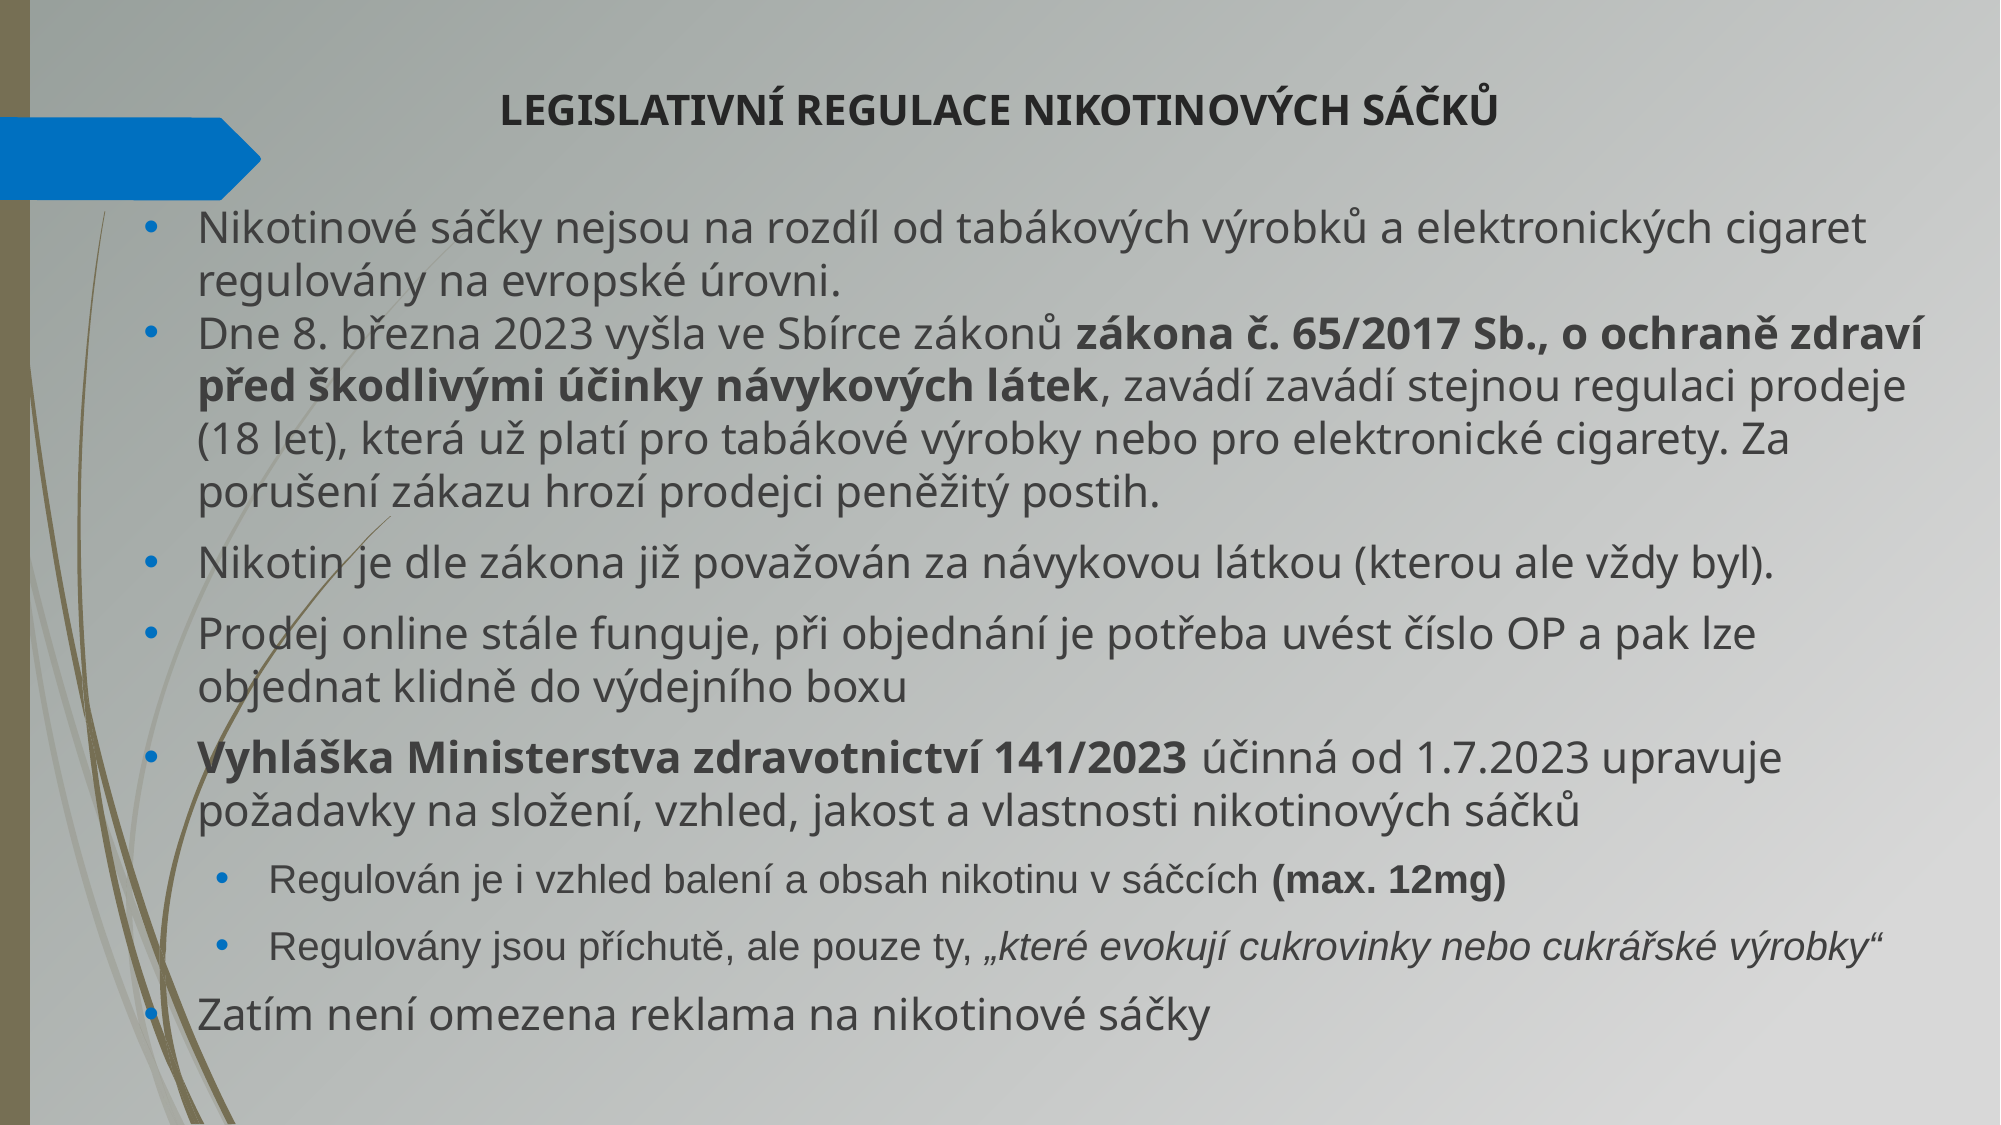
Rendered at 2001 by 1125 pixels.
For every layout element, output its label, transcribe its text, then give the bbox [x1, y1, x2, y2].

title LEGISLATIVNÍ REGULACE NIKOTINOVÝCH SÁČKŮ [110, 76, 1890, 192]
list Nikotinové sáčky nejsou na rozdíl od tabákových výrobků a elektronických cigaret regulovány na evropské úrovni. Dne 8. března 2023 vyšla ve Sbírce zákonů zákona č. 65/2017 Sb., o ochraně zdraví před škodlivými účinky návykových látek, zavádí zavádí stejnou regulaci prodeje (18 let), která už platí pro tabákové výrobky nebo pro elektronické cigarety. Za porušení zákazu hrozí prodejci peněžitý postih. Nikotin je dle zákona již považován za návykovou látkou (kterou ale vždy byl). Prodej online stále funguje, při objednání je potřeba uvést číslo OP a pak lze objednat klidně do výdejního boxu Vyhláška Ministerstva zdravotnictví 141/2023 účinná od 1.7.2023 upravuje požadavky na složení, vzhled, jakost a vlastnosti nikotinových sáčků Regulován je i vzhled balení a obsah nikotinu v sáčcích (max. 12mg) Regulovány jsou příchutě, ale pouze ty, „které evokují cukrovinky nebo cukrářské výrobky“ Zatím není omezena reklama na nikotinové sáčky [128, 192, 1960, 1061]
